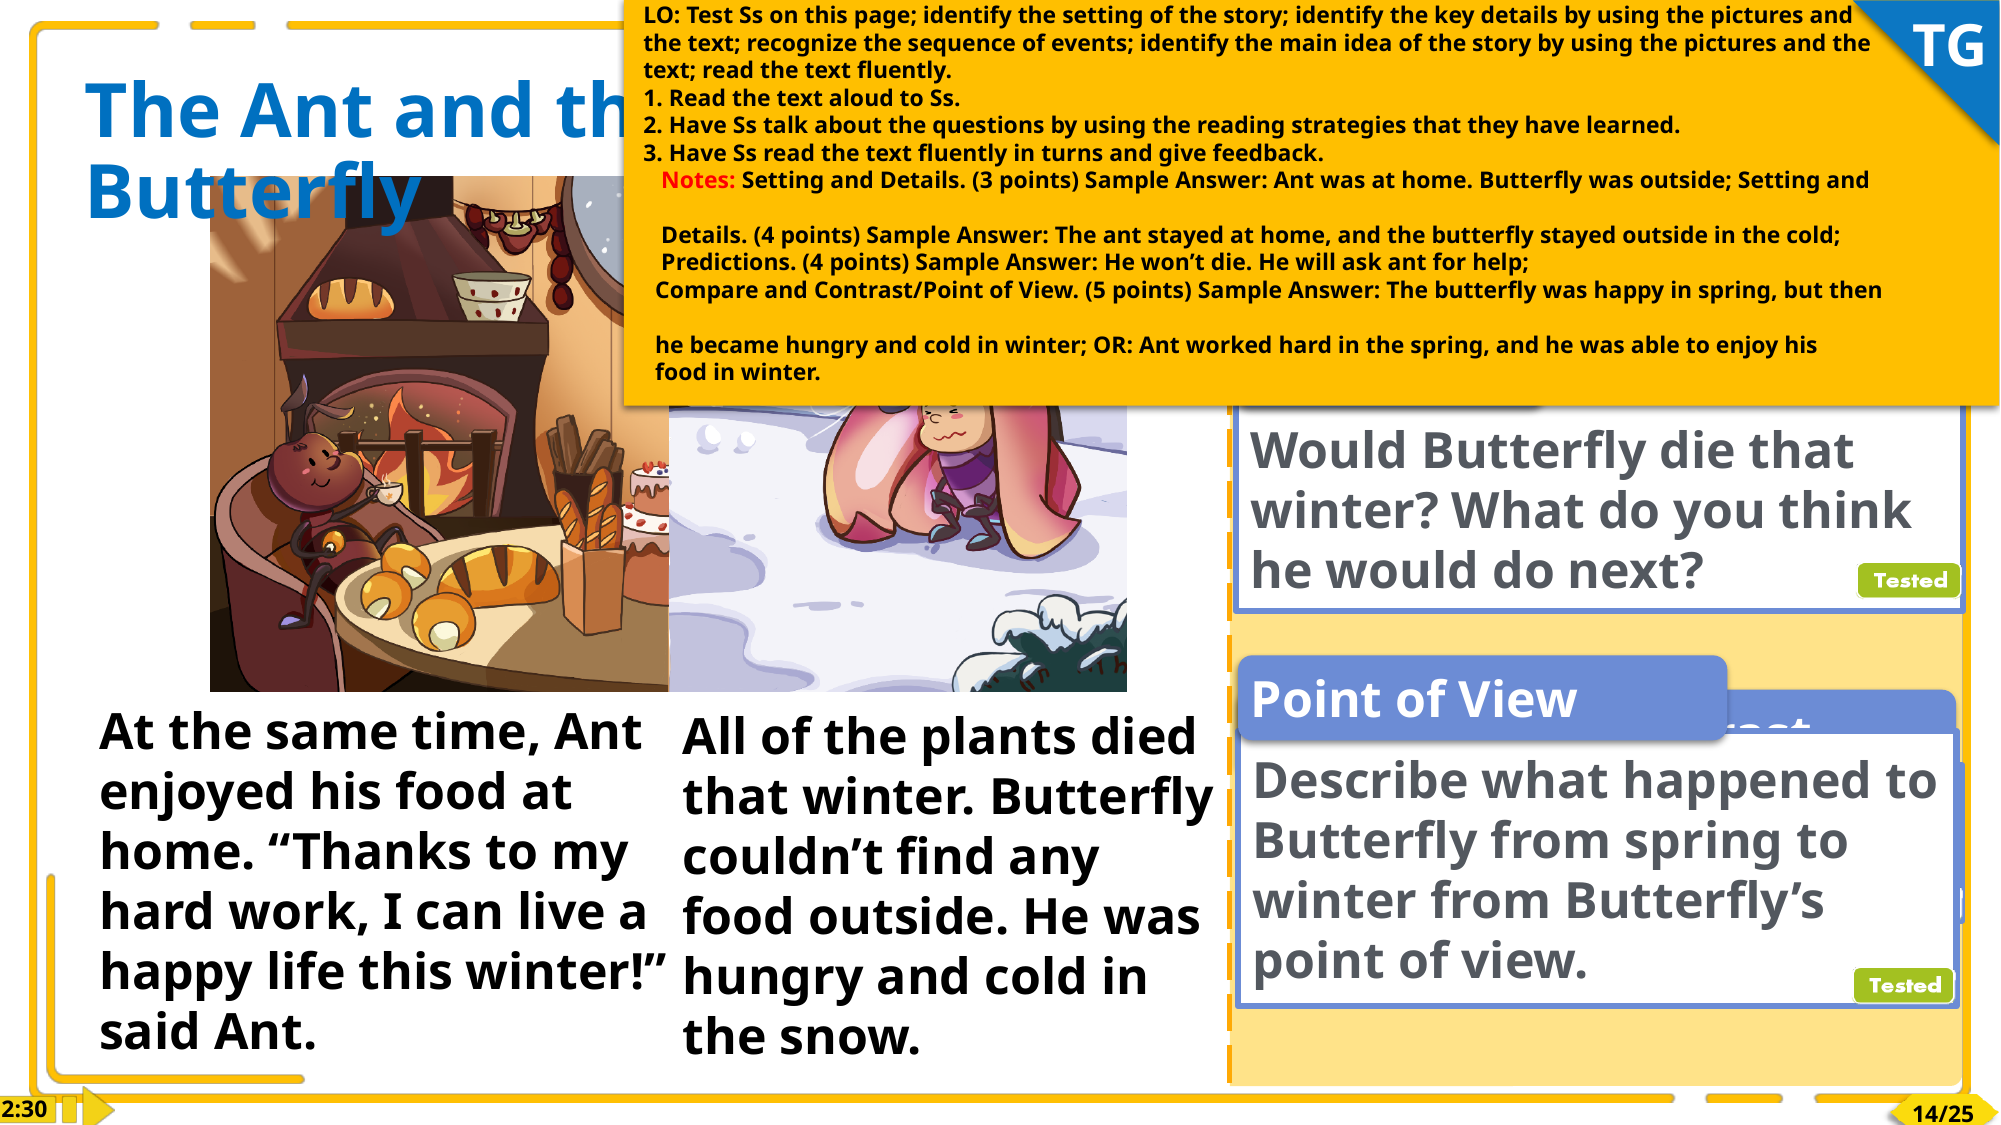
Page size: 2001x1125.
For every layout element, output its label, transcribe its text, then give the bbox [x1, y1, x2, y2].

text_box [623, 0, 2000, 406]
text_box At the same time, Ant enjoyed his food at home. “Thanks to my hard work, I can live a happy life this winter!” said Ant. [84, 805, 731, 955]
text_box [1852, 0, 2000, 146]
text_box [1235, 406, 1971, 613]
picture [1963, 613, 1971, 689]
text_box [1861, 1090, 2000, 1125]
text_box All of the plants died that winter. Butterfly couldn’t find any food outside. He was hungry and cold in the snow. [667, 808, 1229, 961]
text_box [1238, 655, 1964, 1012]
picture [29, 21, 1971, 1103]
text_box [1229, 406, 1963, 1086]
title The Ant and the Butterfly [84, 72, 618, 182]
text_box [1964, 689, 1971, 930]
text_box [0, 1086, 115, 1125]
